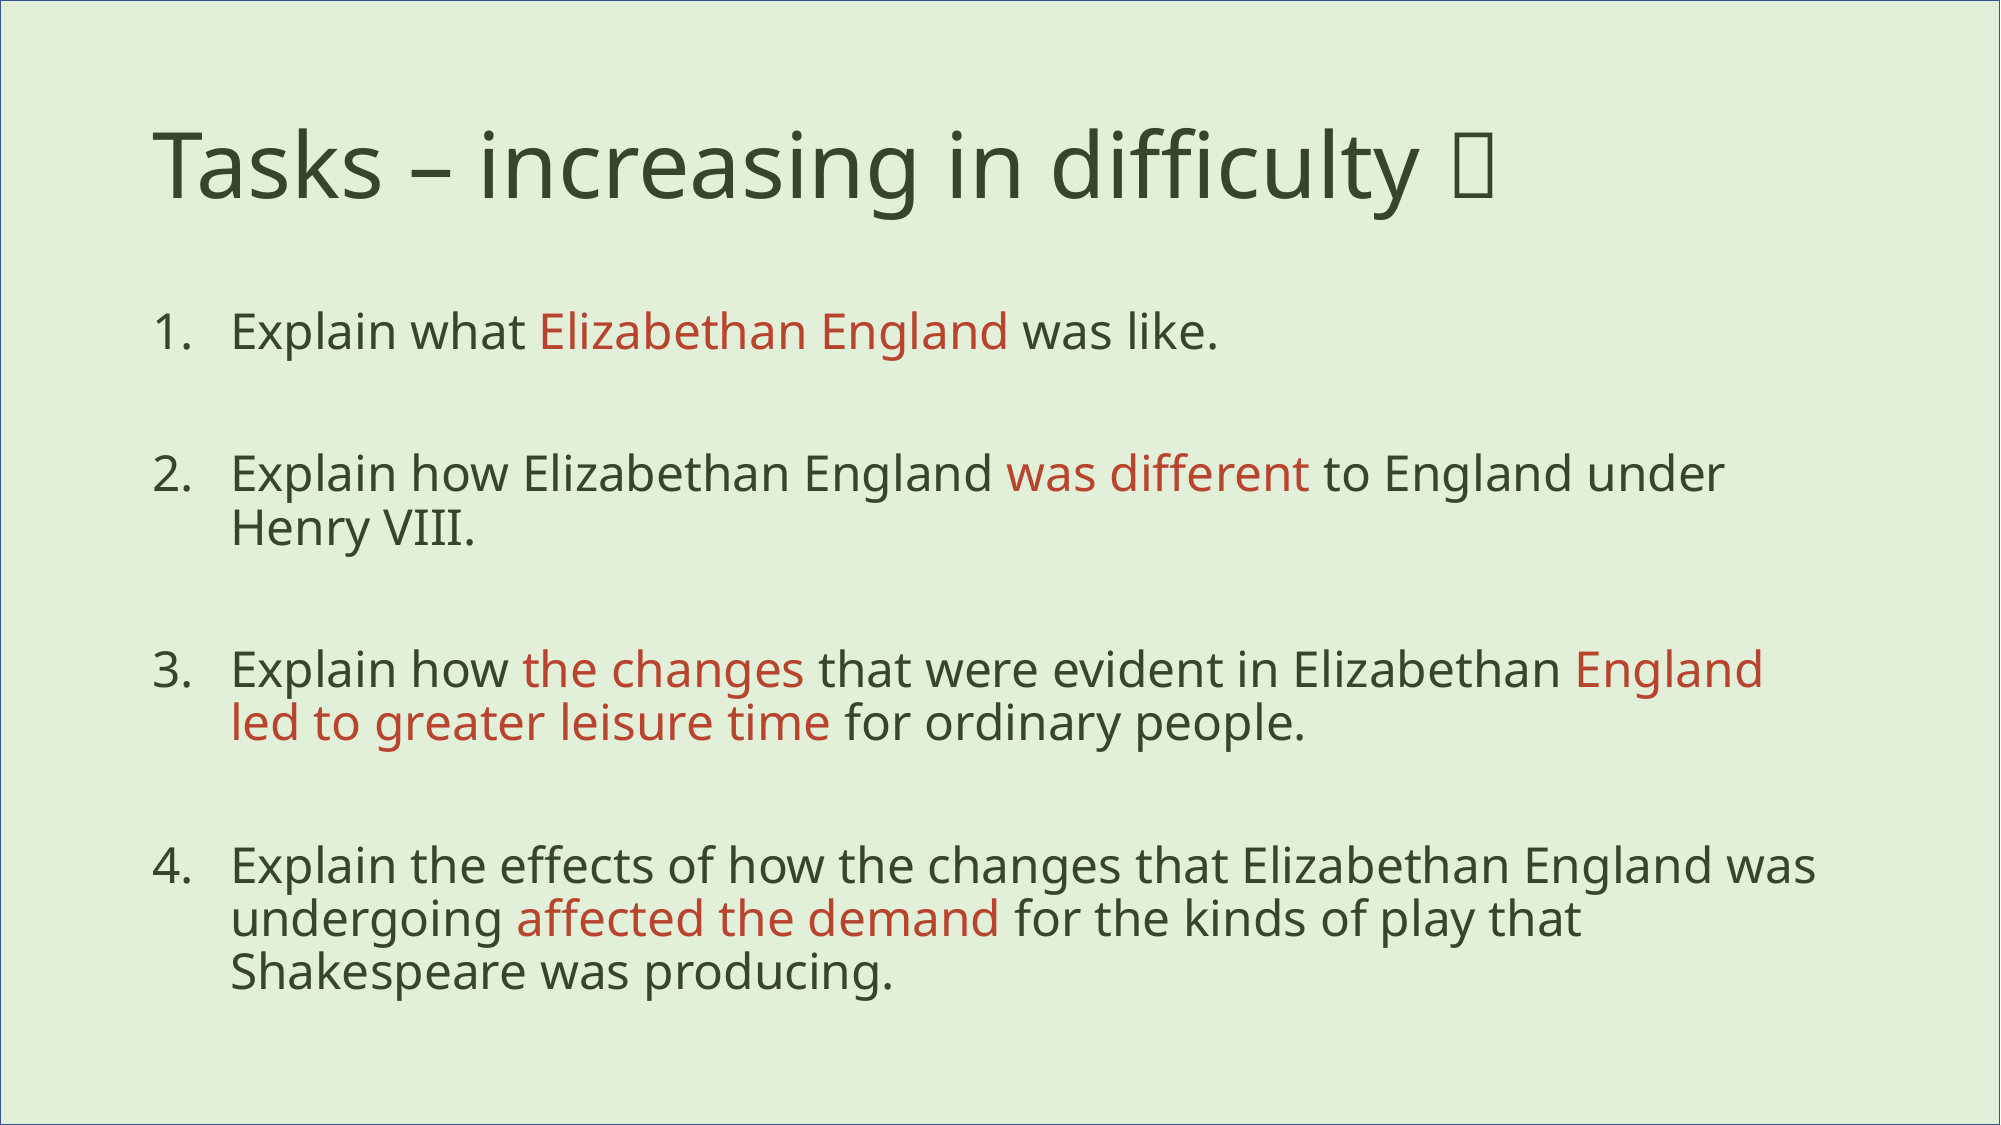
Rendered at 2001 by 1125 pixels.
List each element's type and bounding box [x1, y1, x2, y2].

text_box [0, 0, 2000, 1125]
